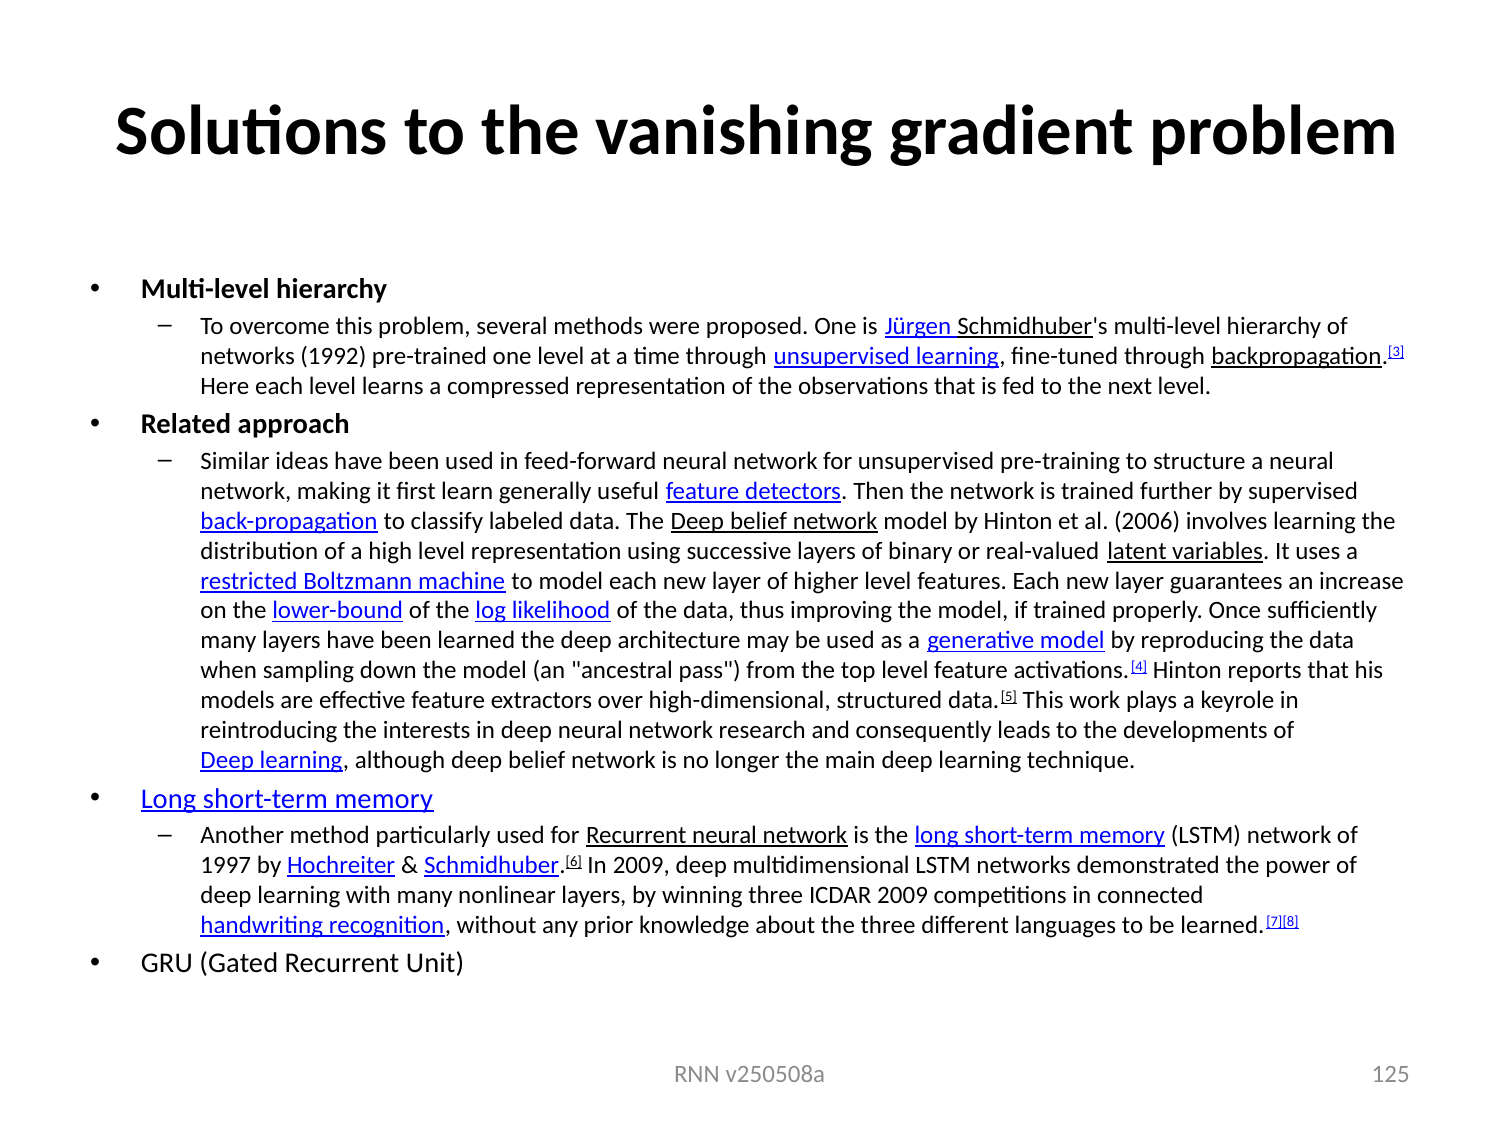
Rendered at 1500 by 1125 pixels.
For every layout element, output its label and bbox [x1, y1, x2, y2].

title [75, 75, 1425, 262]
slide_number [1074, 1042, 1425, 1103]
footer [512, 1042, 988, 1103]
list [75, 262, 1425, 1005]
